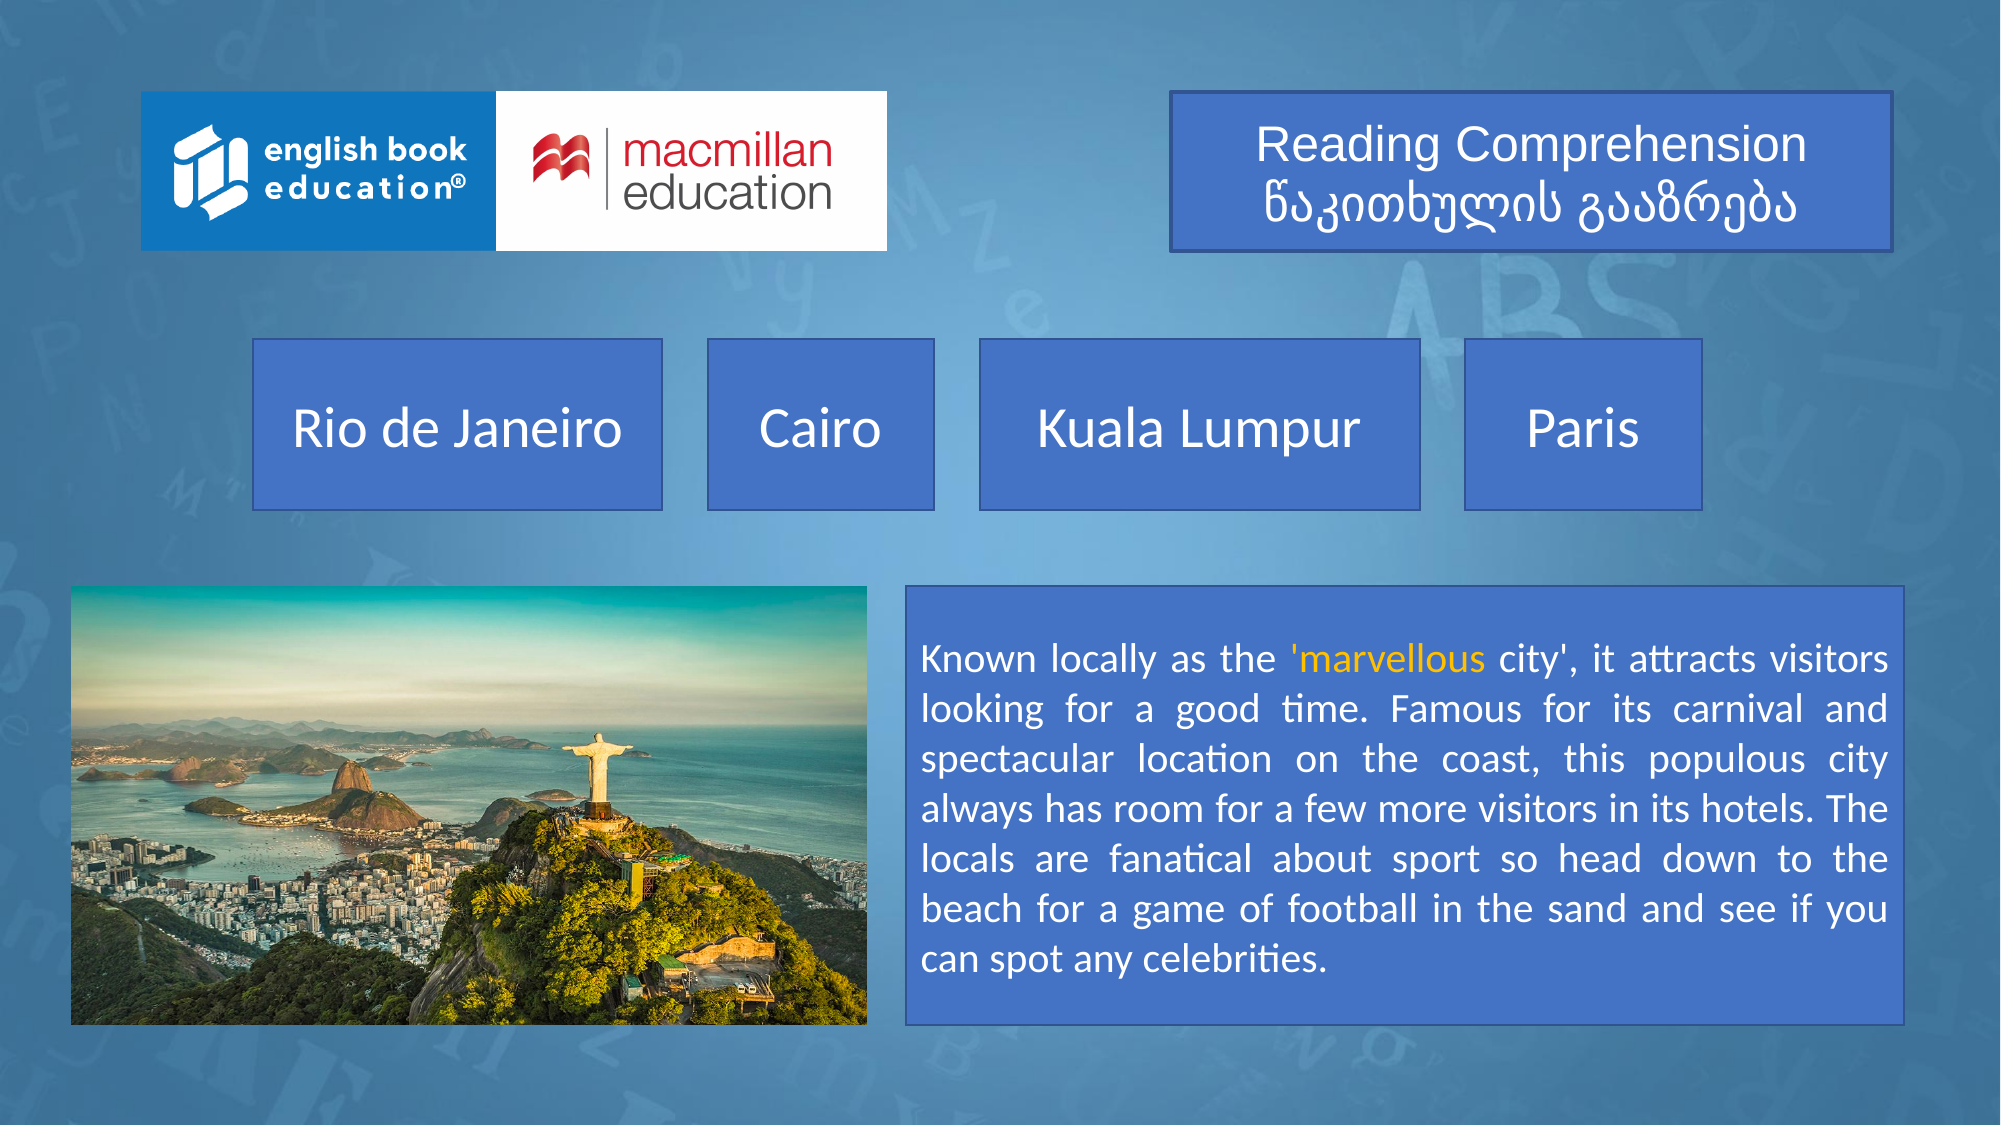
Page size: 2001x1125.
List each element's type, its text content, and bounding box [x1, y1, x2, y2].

text_box Rio de Janeiro [252, 338, 663, 510]
text_box Cairo [707, 338, 935, 510]
text_box Known locally as the 'marvellous city', it attracts visitors looking for a good time. Famous for its carnival and spectacular location on the coast, this populous city always has room for a few more visitors in its hotels. The locals are fanatical about sport so head down to the beach for a game of football in the sand and see if you can spot any celebrities. [905, 586, 1905, 1025]
text_box Paris [1464, 338, 1702, 510]
text_box [1420, 373, 1464, 434]
text_box Kuala Lumpur [979, 338, 1420, 510]
picture [0, 0, 2001, 1125]
text_box Reading Comprehension წაკითხულის გააზრება [1169, 90, 1894, 253]
